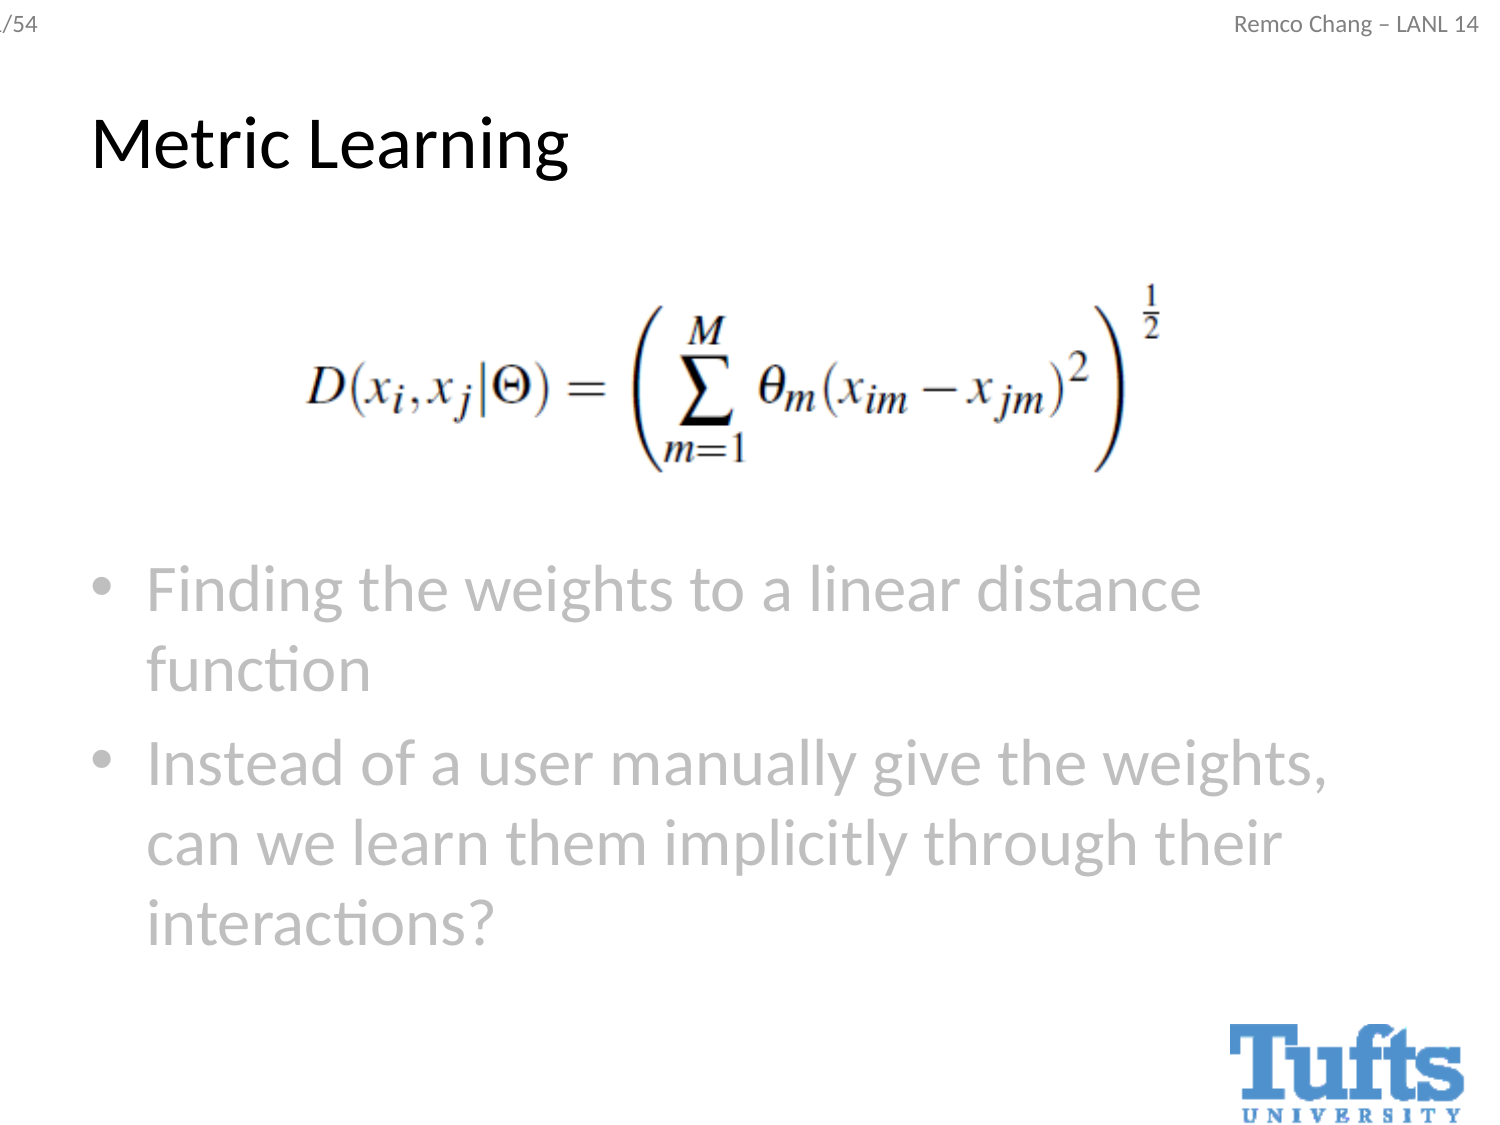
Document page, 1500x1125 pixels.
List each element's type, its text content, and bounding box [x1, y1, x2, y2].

picture [1230, 1024, 1500, 1125]
title Metric Learning [75, 45, 1425, 233]
list Finding the weights to a linear distance function Instead of a user manually give the weights, can we learn them implicitly through their interactions? [75, 537, 1425, 1005]
picture [299, 274, 1196, 499]
